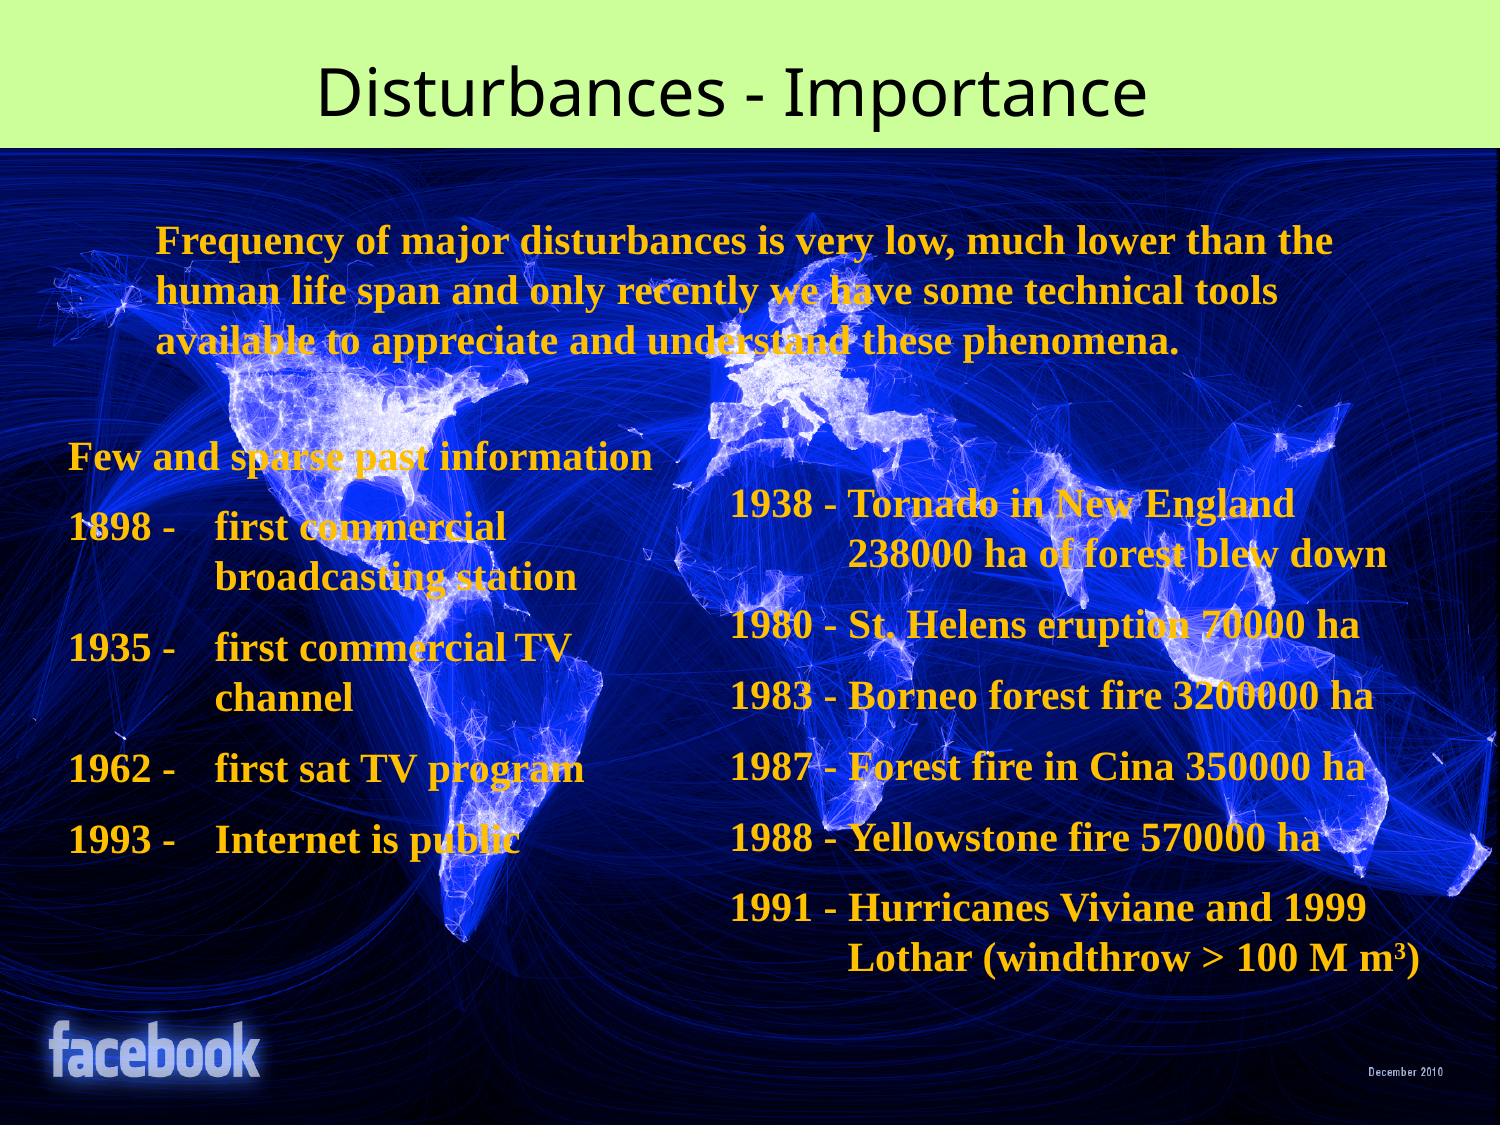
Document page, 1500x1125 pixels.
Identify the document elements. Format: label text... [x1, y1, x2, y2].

picture [0, 148, 1500, 1125]
text_box Disturbances - Importance [76, 42, 1390, 138]
